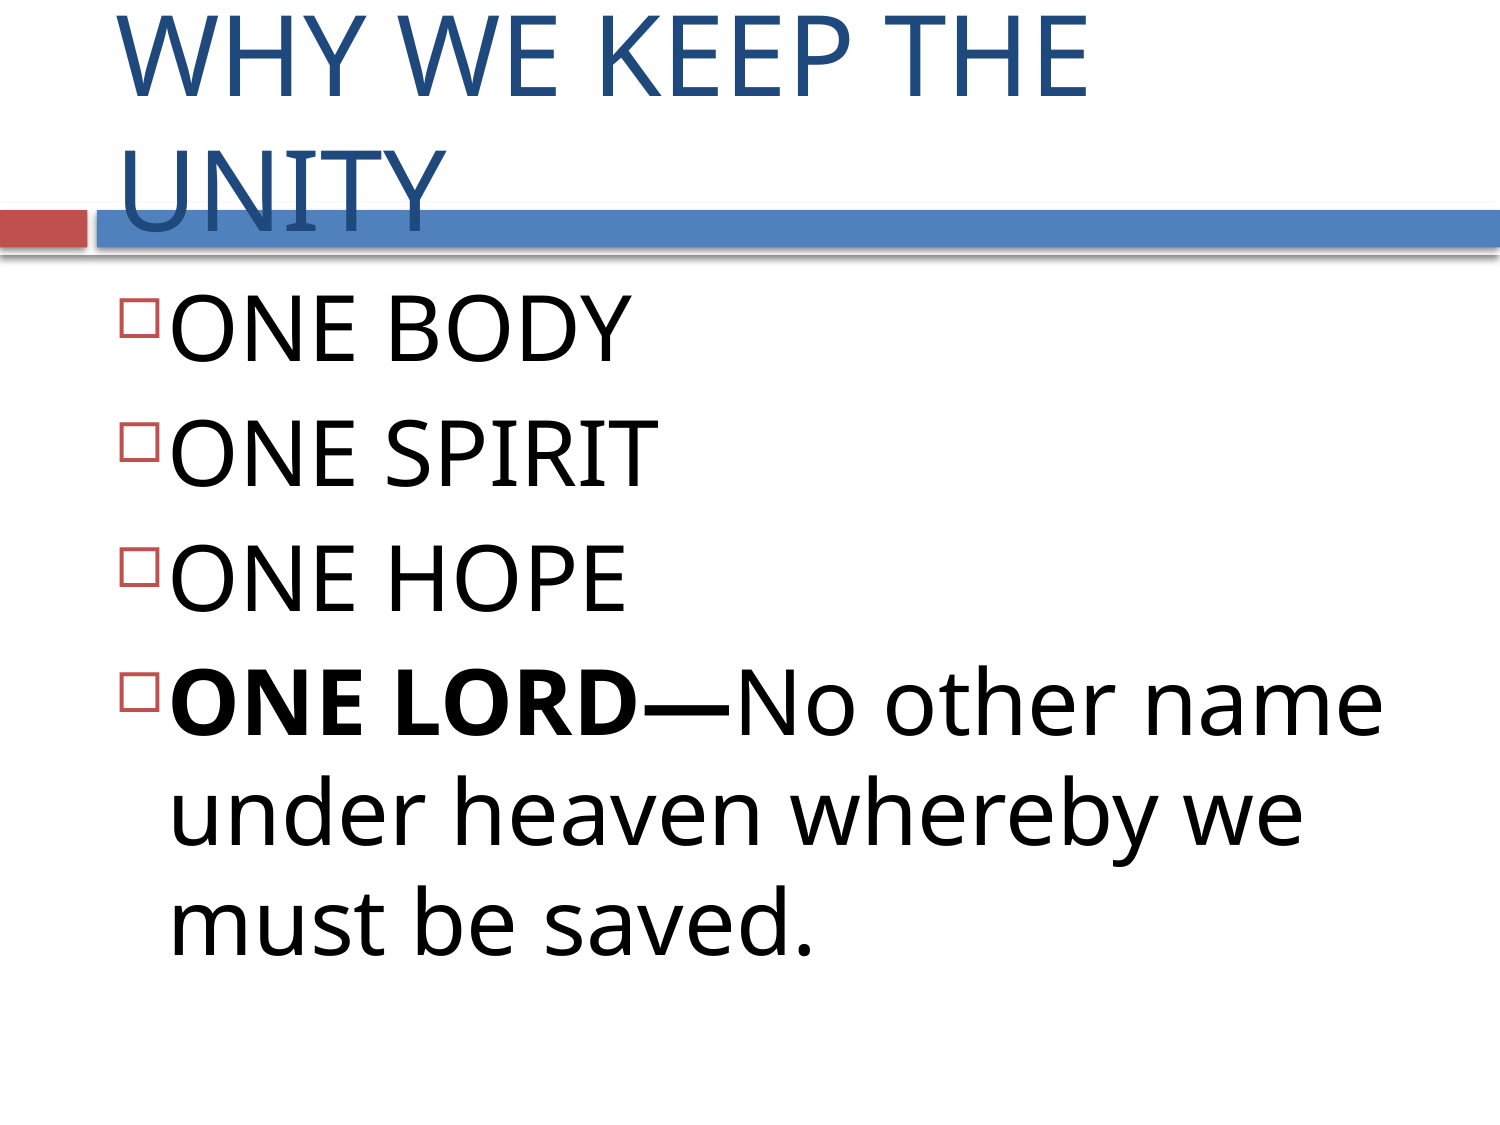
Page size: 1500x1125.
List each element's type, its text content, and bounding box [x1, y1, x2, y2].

list ONE BODY ONE SPIRIT ONE HOPE ONE LORD—No other name under heaven whereby we must be saved. [100, 262, 1438, 1000]
title WHY WE KEEP THE UNITY [100, 37, 1438, 200]
